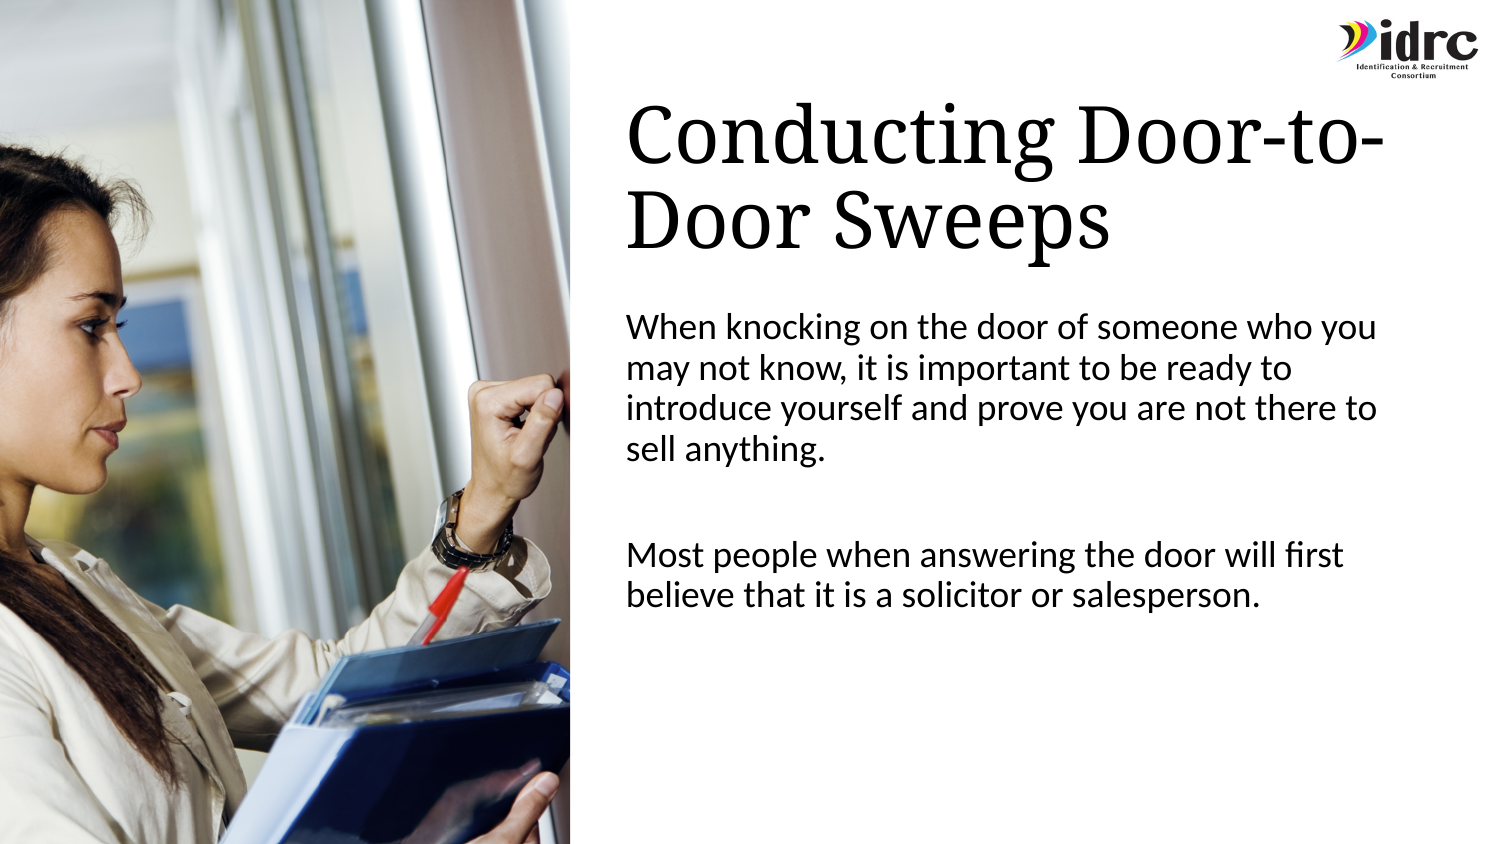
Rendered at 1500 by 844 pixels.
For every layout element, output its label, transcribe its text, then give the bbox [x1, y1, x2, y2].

text_box Conducting Door-to-Door Sweeps [610, 77, 1422, 284]
picture [0, 0, 571, 844]
text_box When knocking on the door of someone who you may not know, it is important to be ready to introduce yourself and prove you are not there to sell anything. Most people when answering the door will first believe that it is a solicitor or salesperson. [610, 299, 1422, 766]
picture [1334, 11, 1488, 89]
